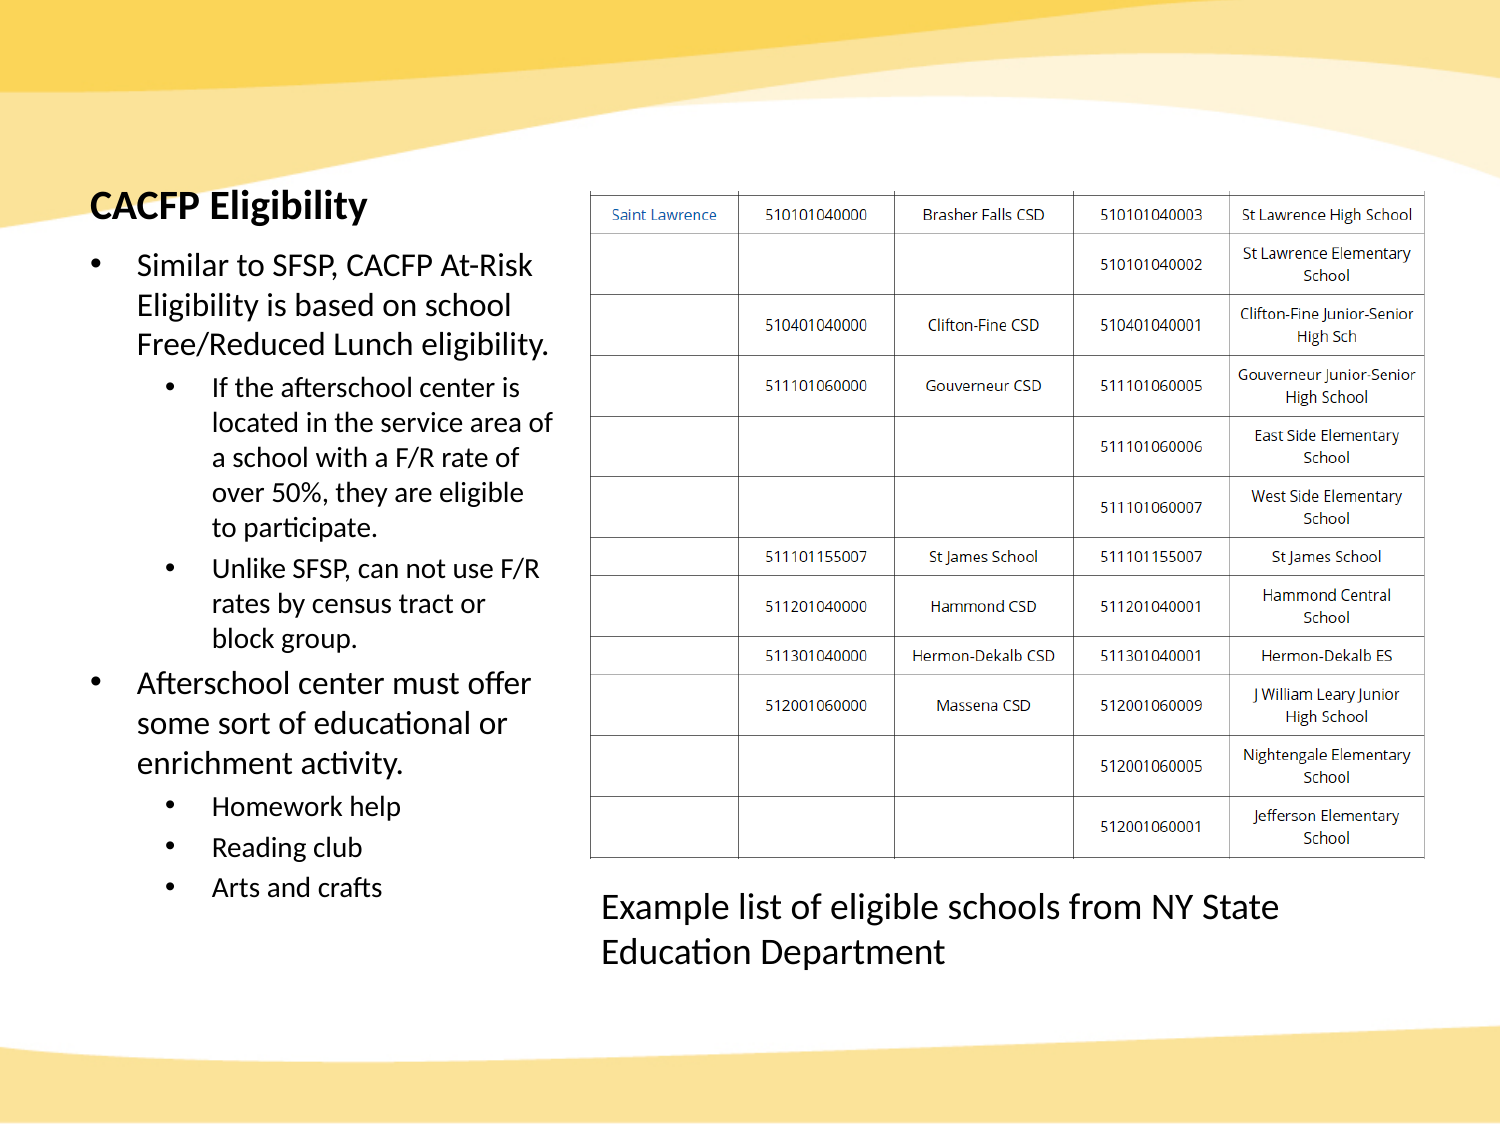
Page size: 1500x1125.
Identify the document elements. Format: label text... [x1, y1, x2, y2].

picture [0, 0, 1500, 1125]
text_box Example list of eligible schools from NY State Education Department [586, 874, 1425, 980]
list Similar to SFSP, CACFP At-Risk Eligibility is based on school Free/Reduced Lunch eligibility. If the afterschool center is located in the service area of a school with a F/R rate of over 50%, they are eligible to participate. Unlike SFSP, can not use F/R rates by census tract or block group. Afterschool center must offer some sort of educational or enrichment activity. Homework help Reading club Arts and crafts [75, 235, 569, 1005]
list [586, 191, 1426, 859]
title CACFP Eligibility [75, 44, 569, 235]
